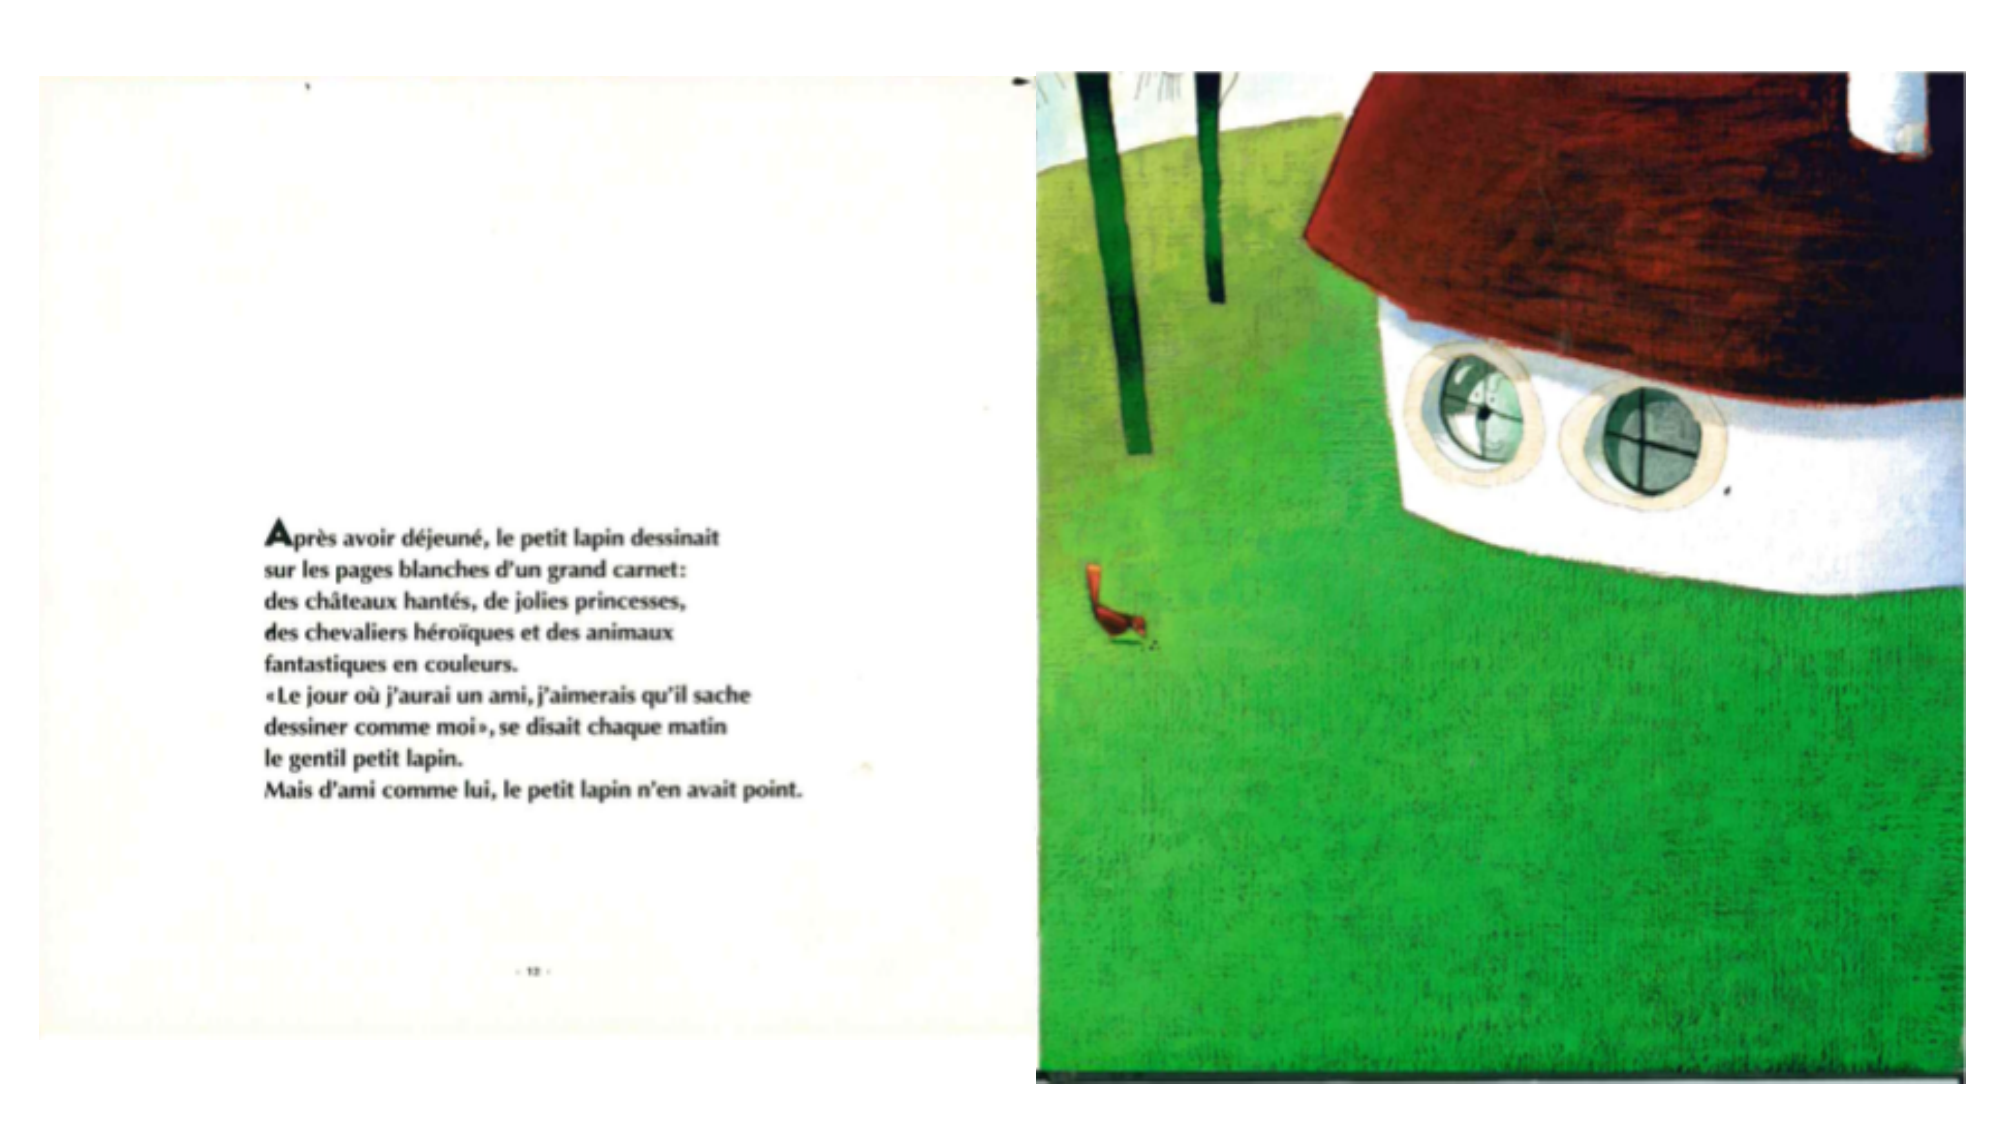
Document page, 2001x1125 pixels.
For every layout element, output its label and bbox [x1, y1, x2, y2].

list [39, 76, 1036, 1040]
list [1036, 71, 1966, 1085]
